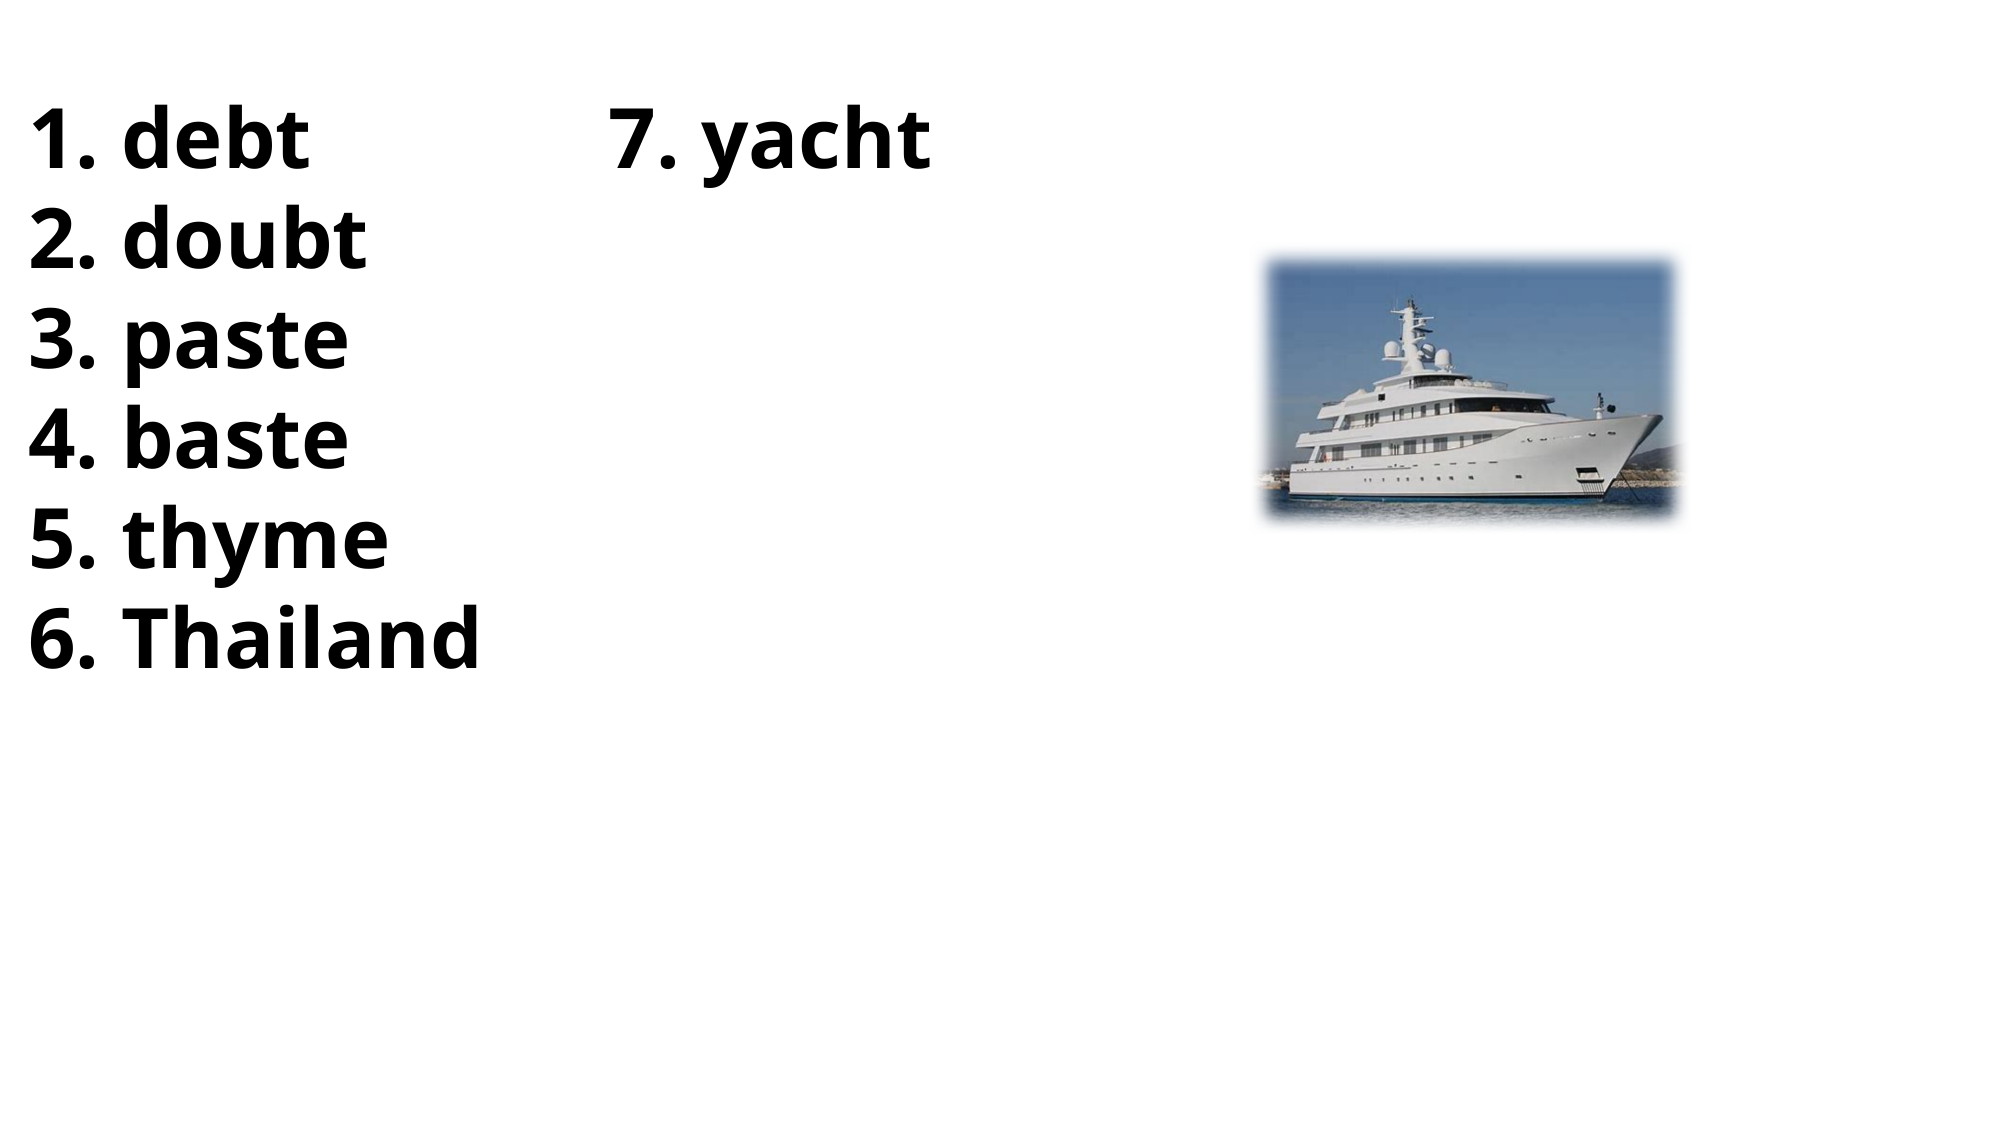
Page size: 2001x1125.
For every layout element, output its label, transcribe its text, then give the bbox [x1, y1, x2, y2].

picture [1249, 242, 1691, 535]
text_box 7. yacht [593, 78, 1203, 193]
text_box debt doubt paste baste thyme Thailand [13, 78, 594, 693]
